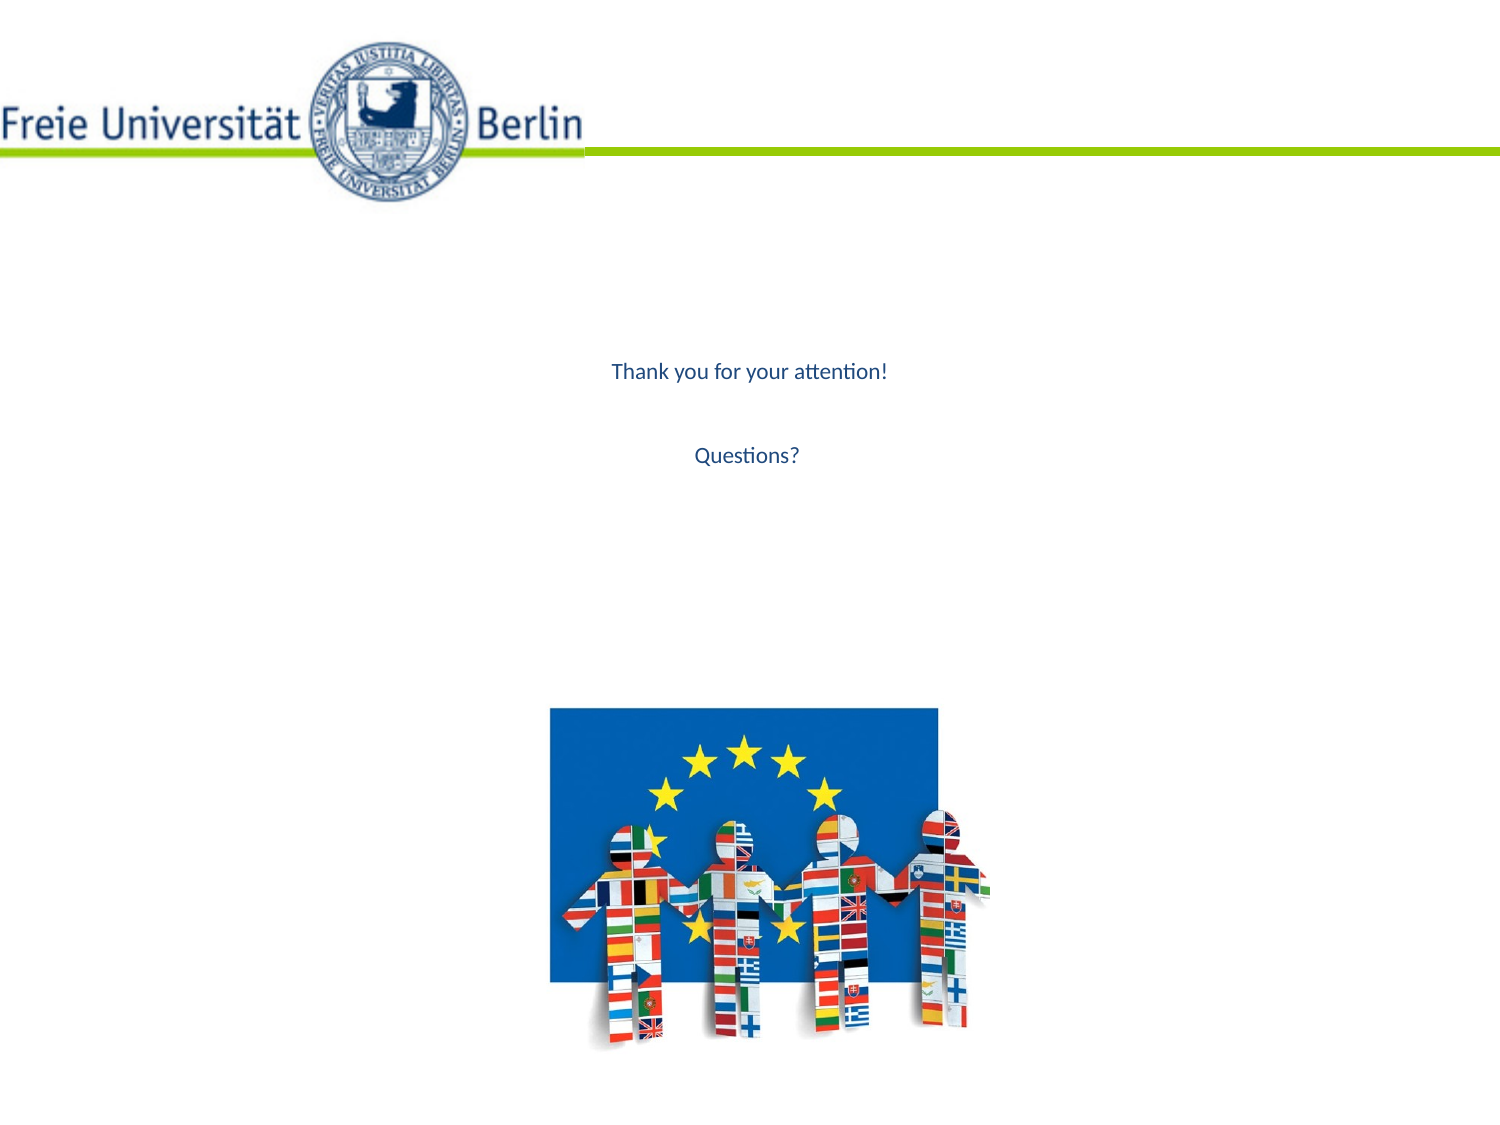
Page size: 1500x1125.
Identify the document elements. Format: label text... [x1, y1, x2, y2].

picture [510, 668, 990, 1082]
title Thank you for your attention! Questions? [65, 290, 1435, 479]
picture [0, 30, 585, 214]
